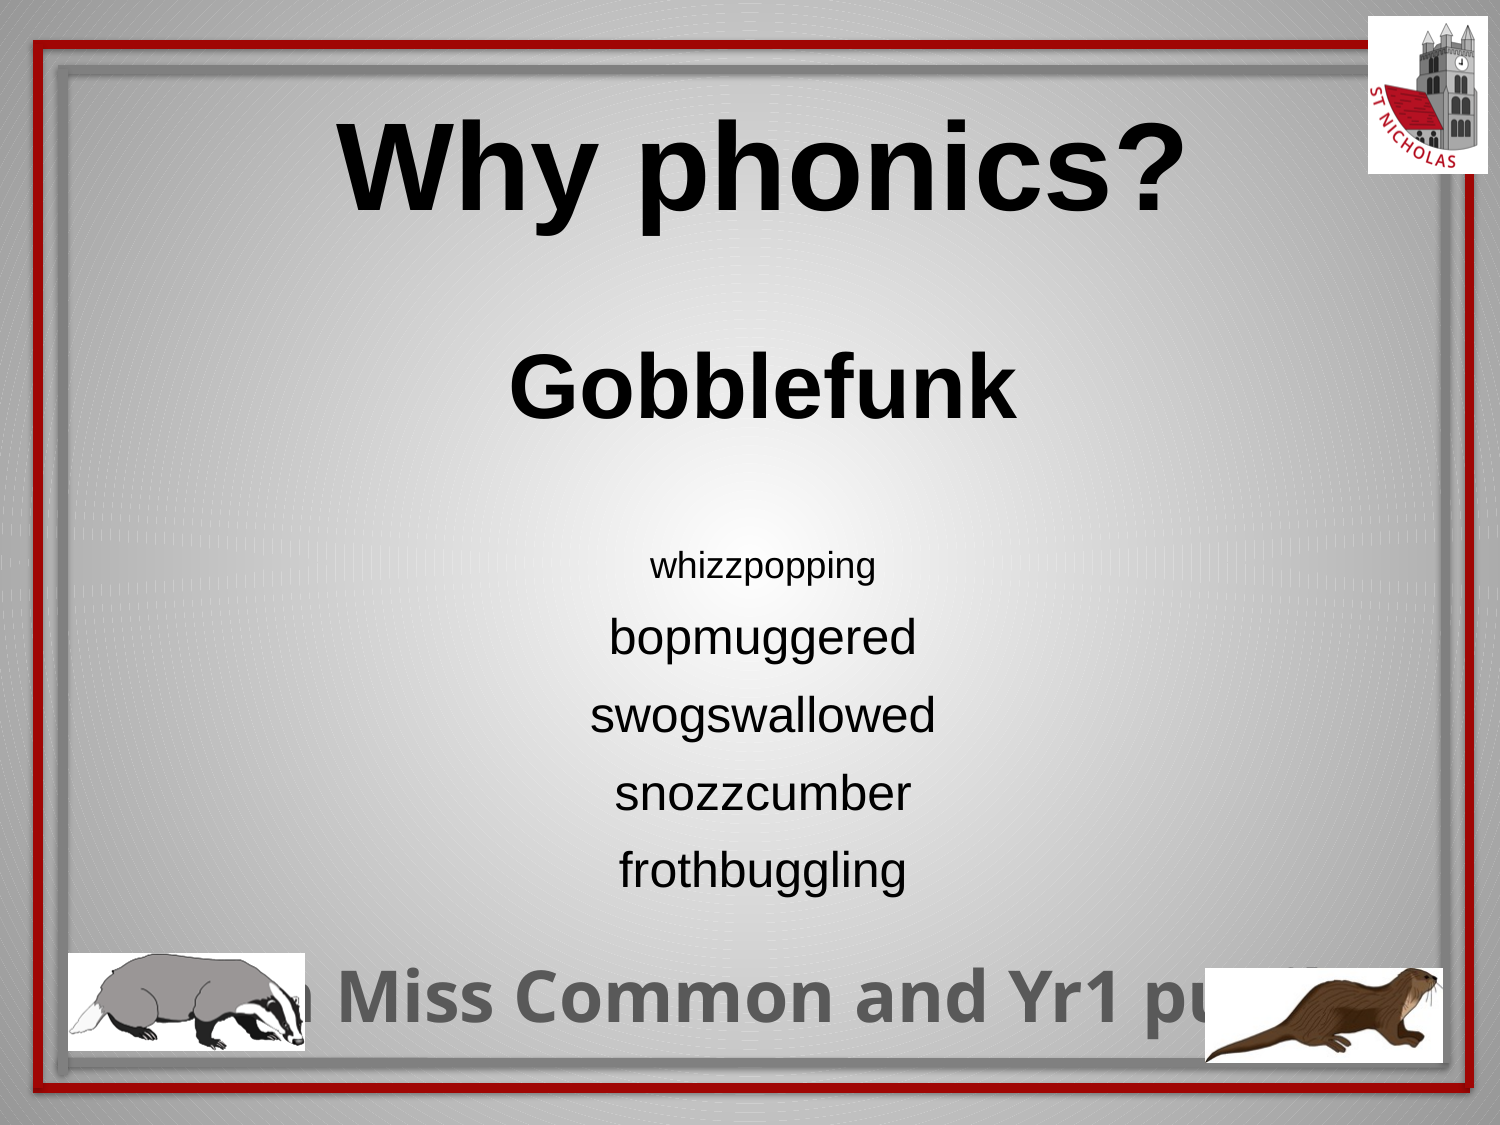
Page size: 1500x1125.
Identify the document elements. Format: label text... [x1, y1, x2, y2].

picture [1205, 968, 1443, 1063]
picture [67, 953, 305, 1052]
subtitle With Miss Common and Yr1 pupils [100, 943, 1407, 1057]
title Why phonics? Gobblefunk whizzpopping bopmuggered swogswallowed snozzcumber frothbuggling [80, 132, 1436, 967]
picture [1367, 16, 1489, 175]
